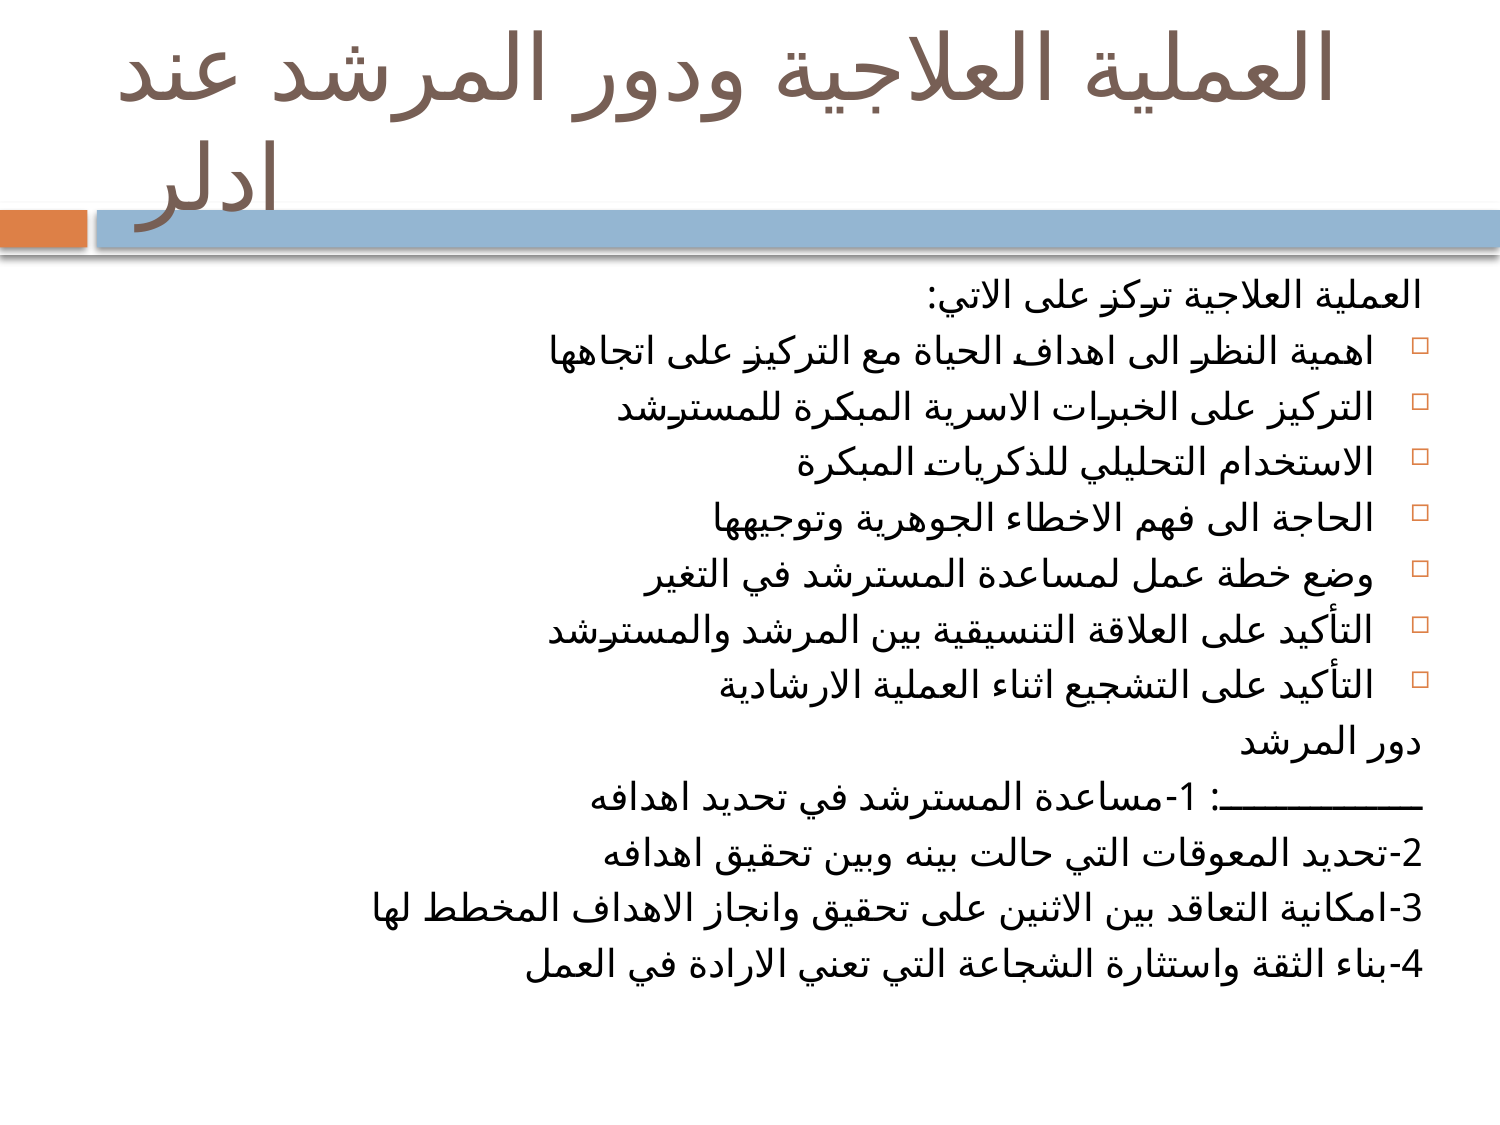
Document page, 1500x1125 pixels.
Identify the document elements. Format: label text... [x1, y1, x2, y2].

title العملية العلاجية ودور المرشد عند ادلر [100, 37, 1438, 200]
list العملية العلاجية تركز على الاتي: اهمية النظر الى اهداف الحياة مع التركيز على اتجاهها التركيز على الخبرات الاسرية المبكرة للمسترشد الاستخدام التحليلي للذكريات المبكرة الحاجة الى فهم الاخطاء الجوهرية وتوجيهها وضع خطة عمل لمساعدة المسترشد في التغير التأكيد على العلاقة التنسيقية بين المرشد والمسترشد التأكيد على التشجيع اثناء العملية الارشادية دور المرشد ــــــــــــــــــ: 1-مساعدة المسترشد في تحديد اهدافه 2-تحديد المعوقات التي حالت بينه وبين تحقيق اهدافه 3-امكانية التعاقد بين الاثنين على تحقيق وانجاز الاهداف المخطط لها 4-بناء الثقة واستثارة الشجاعة التي تعني الارادة في العمل [100, 262, 1438, 1000]
